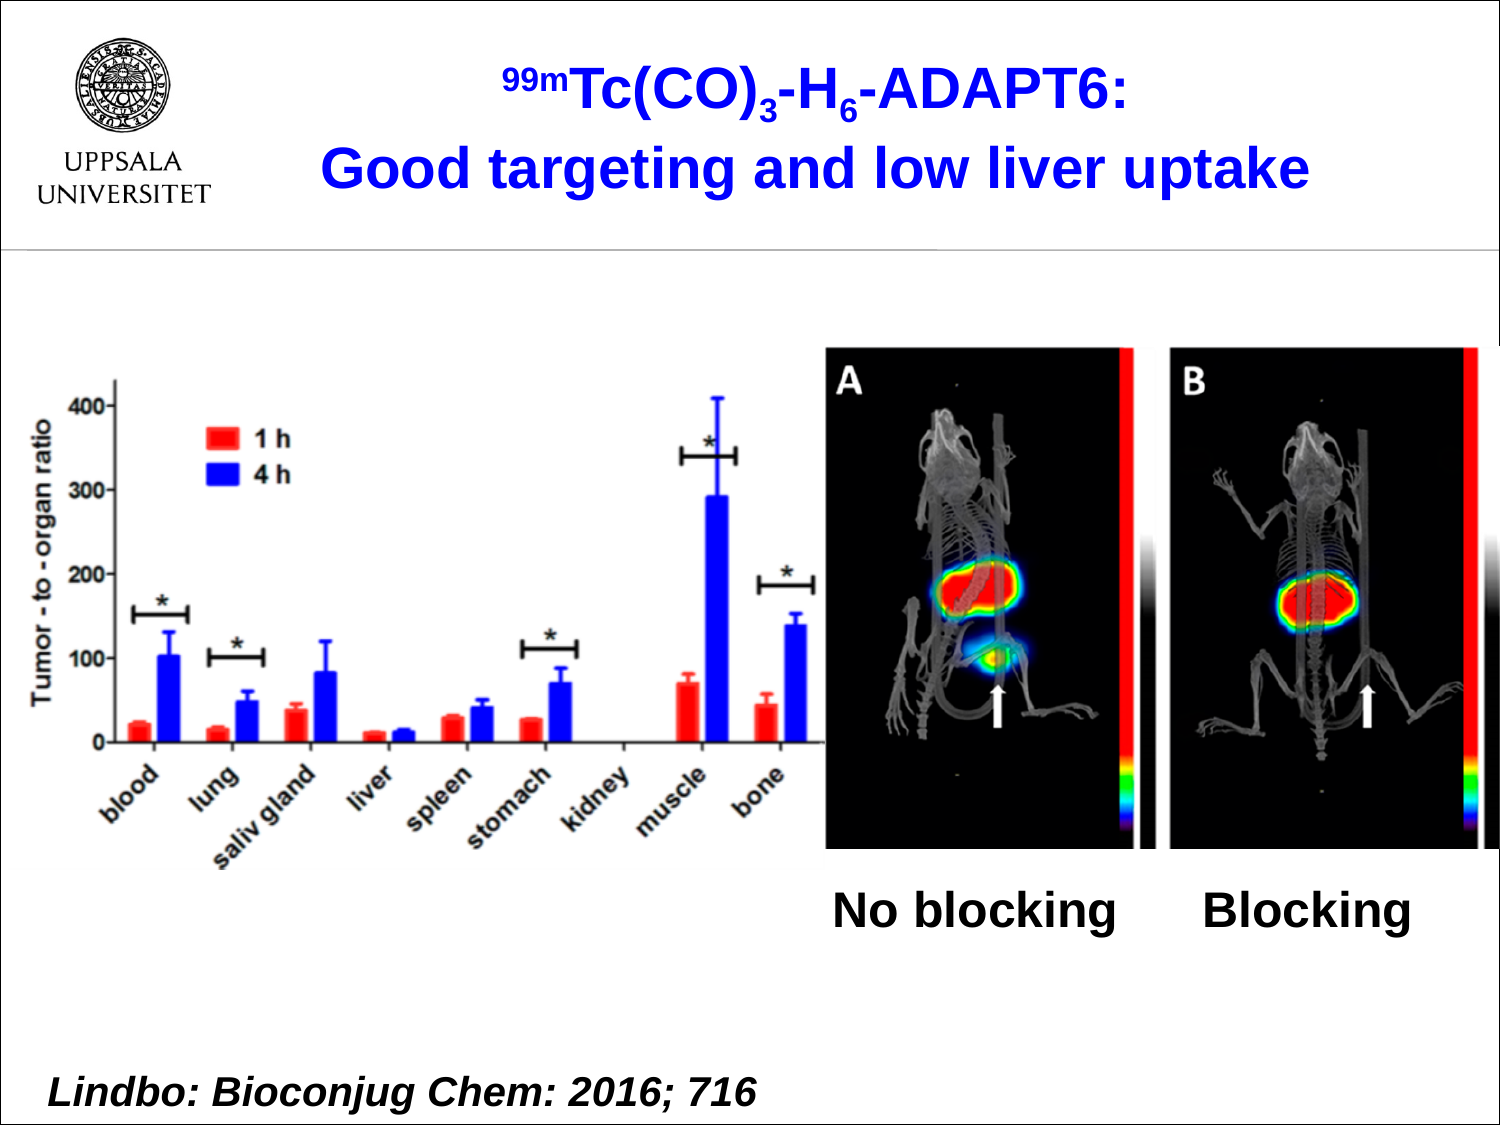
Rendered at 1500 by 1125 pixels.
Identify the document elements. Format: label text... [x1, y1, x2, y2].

text_box Lindbo: Bioconjug Chem: 2016; 716 [32, 1057, 784, 1122]
text_box 99mTc(CO)3-H6-ADAPT6: Good targeting and low liver uptake [305, 42, 1327, 208]
picture [1, 1, 248, 248]
picture [8, 346, 1500, 870]
text_box No blocking Blocking [818, 869, 1443, 945]
